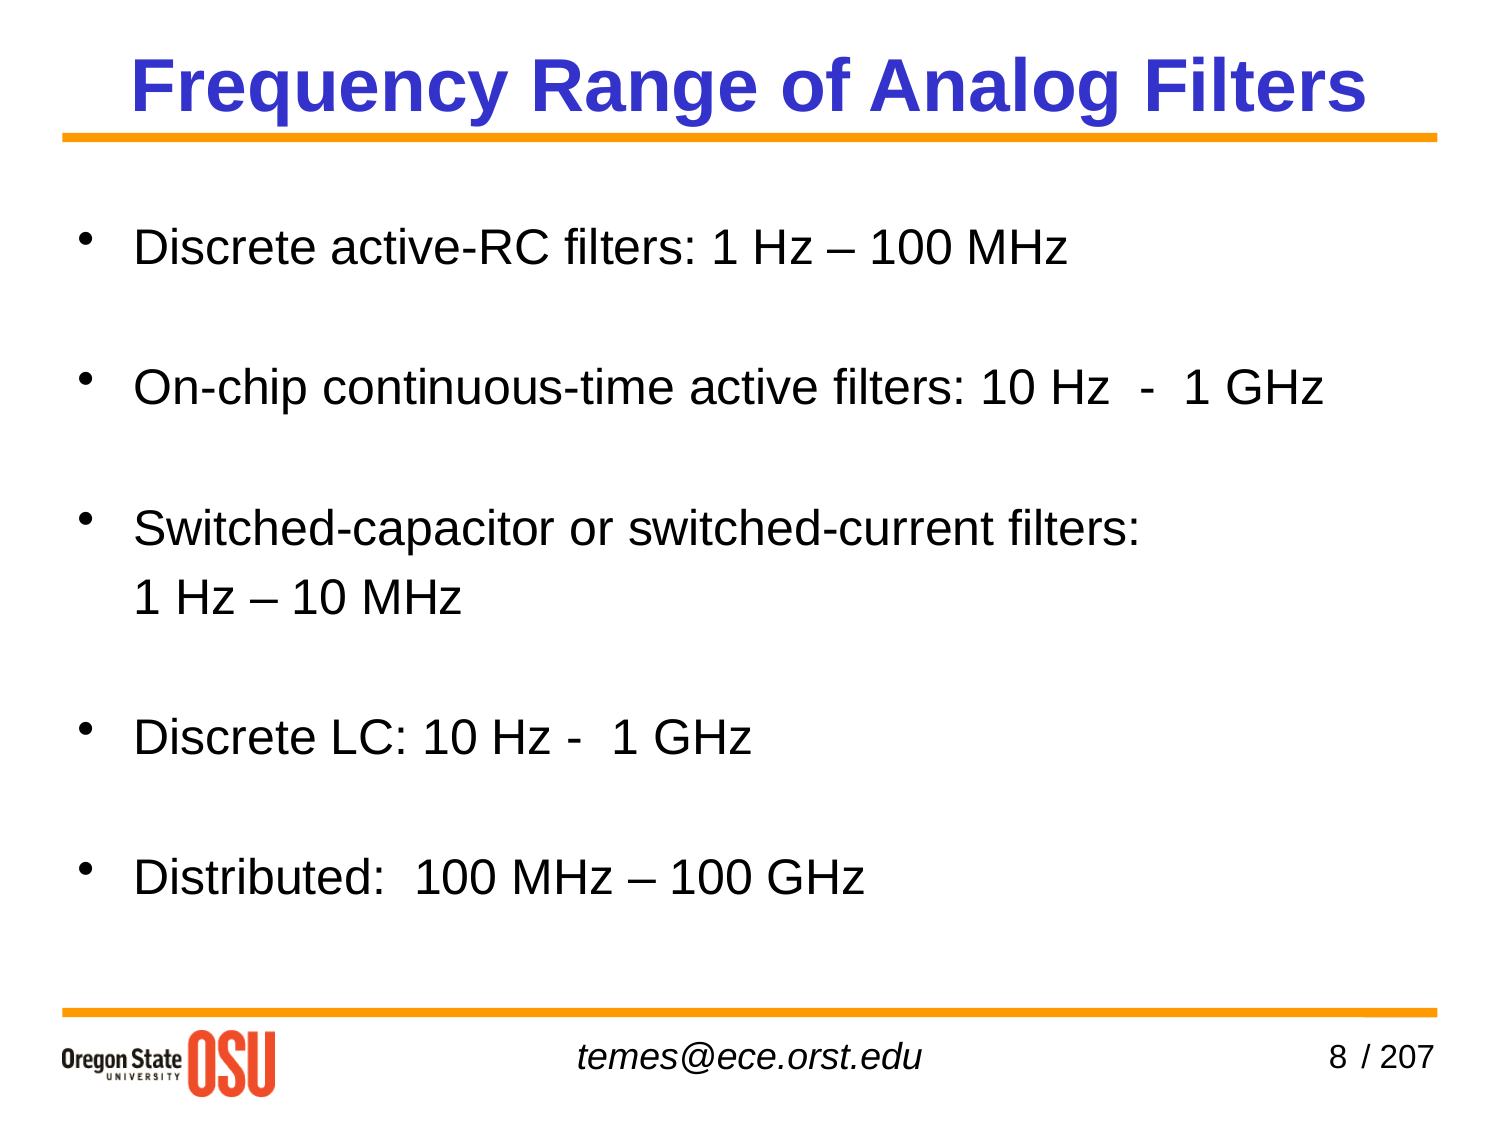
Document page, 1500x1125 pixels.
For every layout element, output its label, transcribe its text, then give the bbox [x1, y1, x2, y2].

picture [62, 1013, 275, 1113]
title Frequency Range of Analog Filters [112, 24, 1388, 137]
list Discrete active-RC filters: 1 Hz – 100 MHz On-chip continuous-time active filters: 10 Hz - 1 GHz Switched-capacitor or switched-current filters: 1 Hz – 10 MHz Discrete LC: 10 Hz - 1 GHz Distributed: 100 MHz – 100 GHz [62, 137, 1438, 1013]
slide_number 8 [1153, 1025, 1363, 1085]
